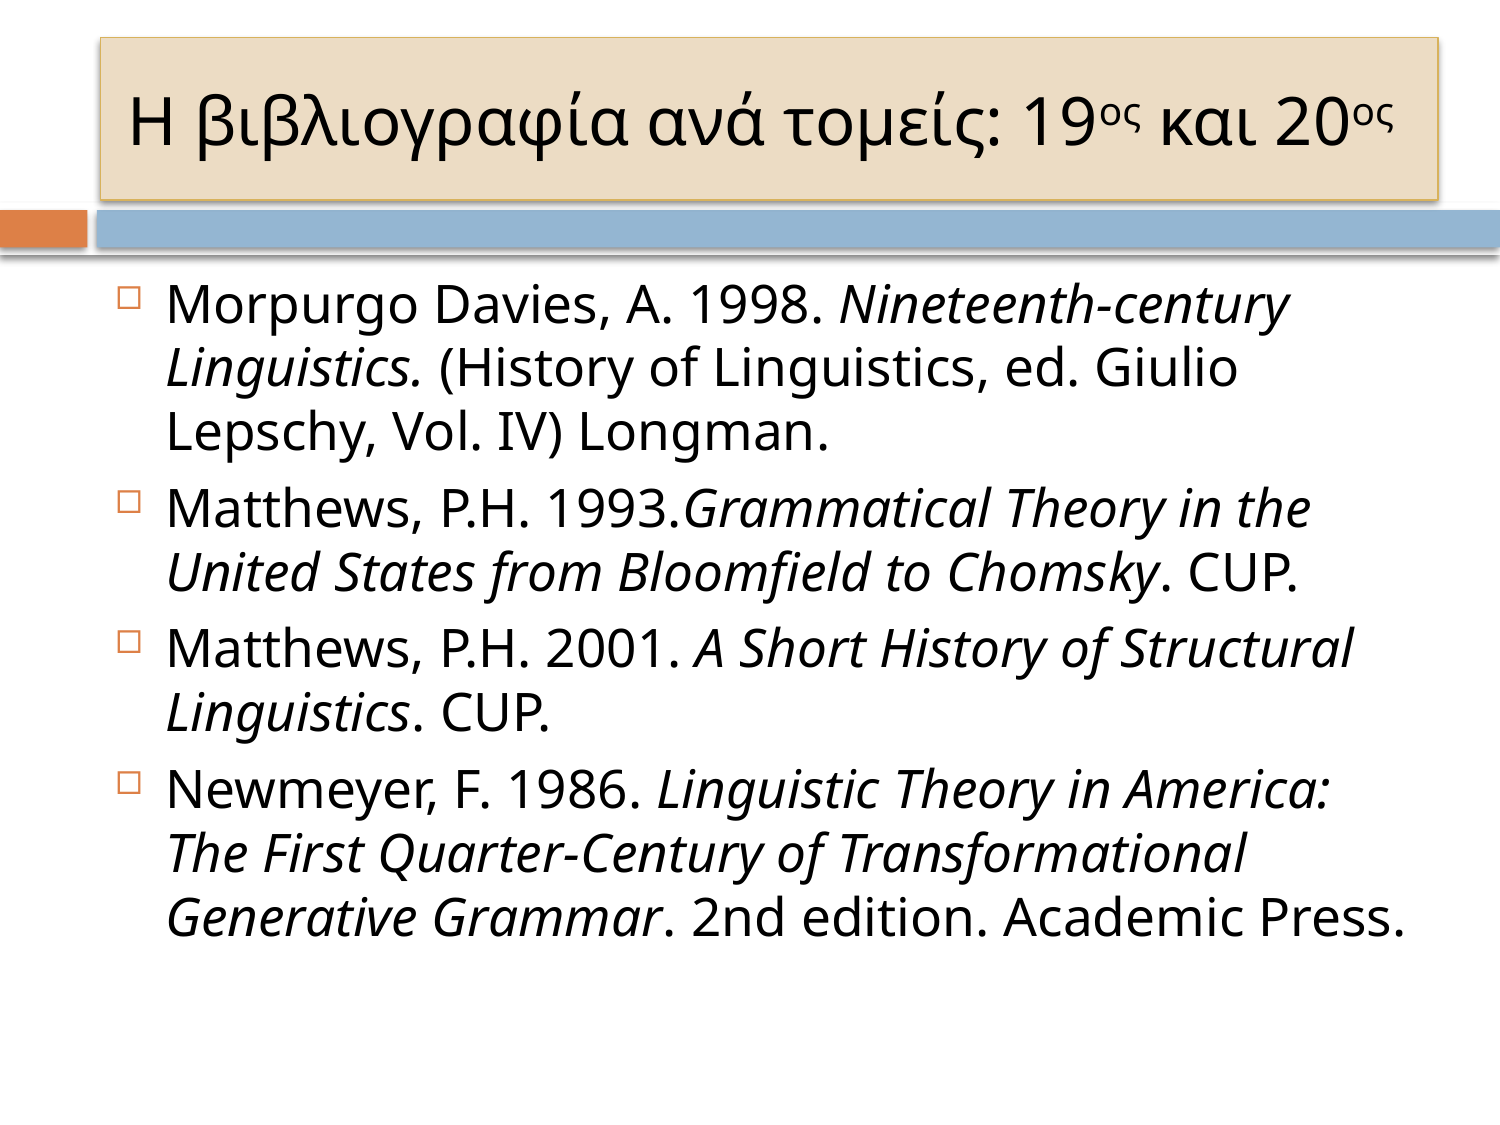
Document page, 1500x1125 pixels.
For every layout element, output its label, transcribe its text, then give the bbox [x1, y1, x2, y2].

list Morpurgo Davies, A. 1998. Nineteenth-century Linguistics. (History of Linguistics, ed. Giulio Lepschy, Vol. IV) Longman. Matthews, P.H. 1993.Grammatical Theory in the United States from Bloomfield to Chomsky. CUP. Matthews, P.H. 2001. A Short History of Structural Linguistics. CUP. Newmeyer, F. 1986. Linguistic Theory in America: The First Quarter-Century of Transformational Generative Grammar. 2nd edition. Academic Press. [100, 262, 1438, 1000]
title Η βιβλιογραφία ανά τομείς: 19ος και 20ος [100, 37, 1439, 201]
